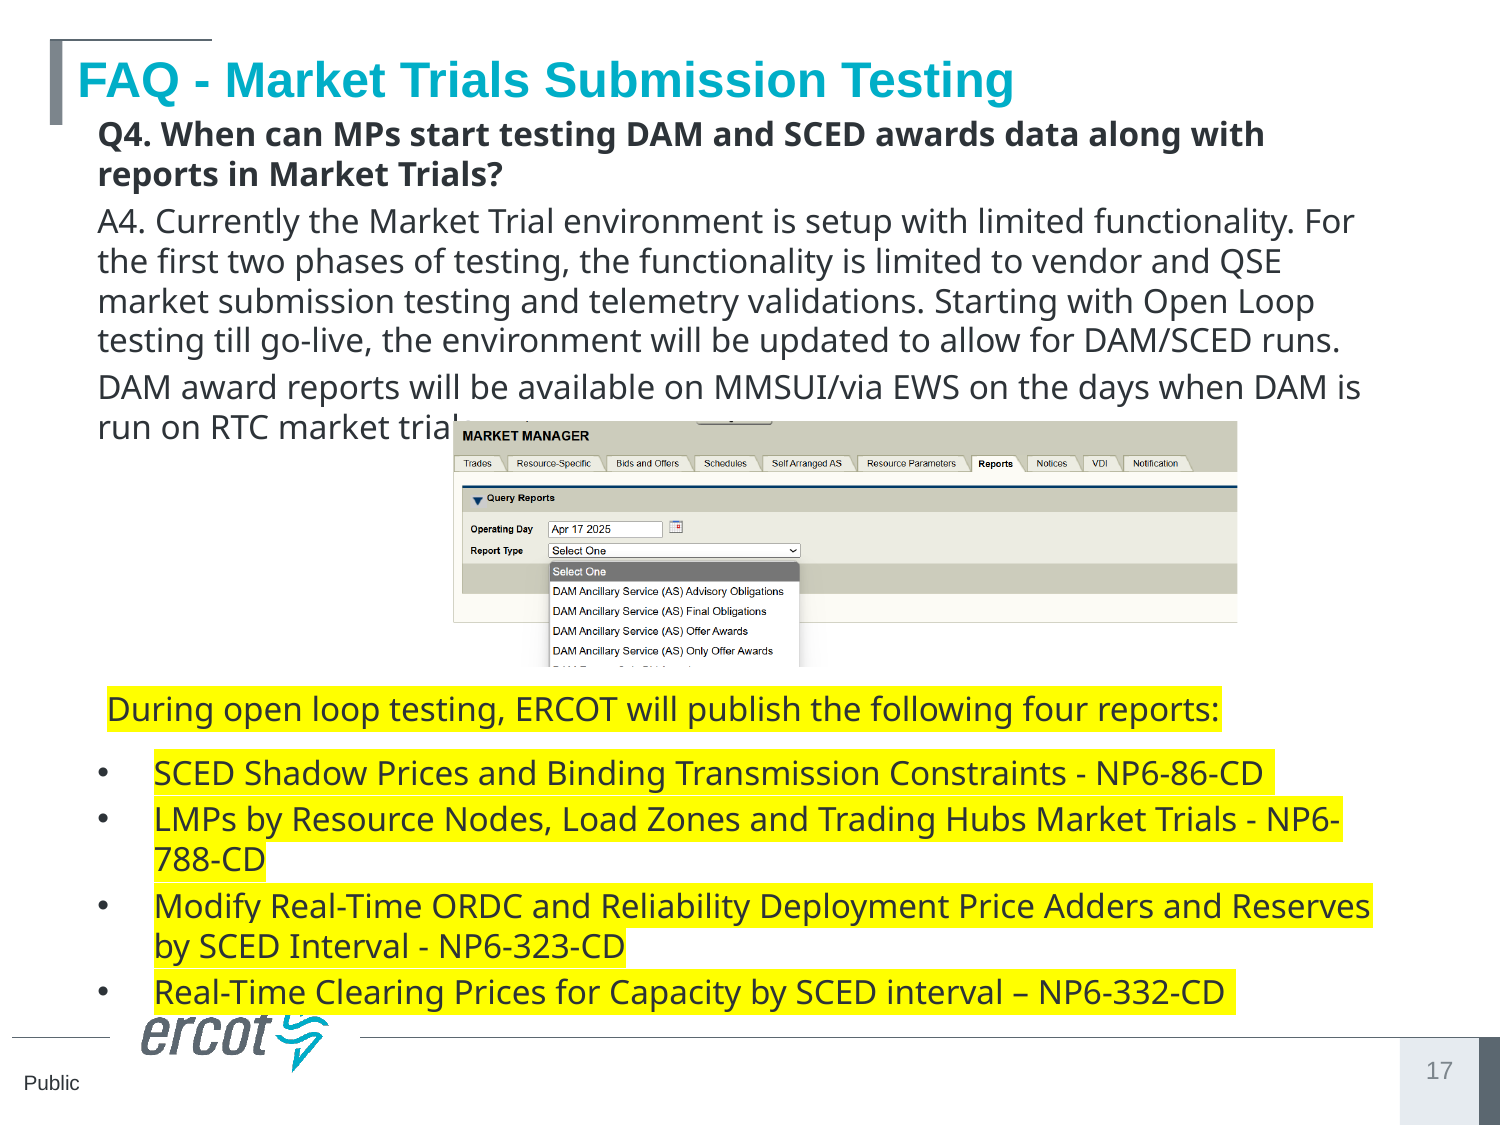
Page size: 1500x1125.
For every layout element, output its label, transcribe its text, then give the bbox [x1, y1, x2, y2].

picture [137, 999, 332, 1075]
slide_number 17 [1400, 1051, 1480, 1088]
picture [452, 420, 1238, 667]
list Q4. When can MPs start testing DAM and SCED awards data along with reports in Market Trials? A4. Currently the Market Trial environment is setup with limited functionality. For the first two phases of testing, the functionality is limited to vendor and QSE market submission testing and telemetry validations. Starting with Open Loop testing till go-live, the environment will be updated to allow for DAM/SCED runs. DAM award reports will be available on MMSUI/via EWS on the days when DAM is run on RTC market trials During open loop testing, ERCOT will publish the following four reports: SCED Shadow Prices and Binding Transmission Constraints - NP6-86-CD LMPs by Resource Nodes, Load Zones and Trading Hubs Market Trials - NP6-788-CD Modify Real-Time ORDC and Reliability Deployment Price Adders and Reserves by SCED Interval - NP6-323-CD Real-Time Clearing Prices for Capacity by SCED interval – NP6-332-CD [52, 68, 1440, 864]
title FAQ - Market Trials Submission Testing [62, 39, 1450, 125]
